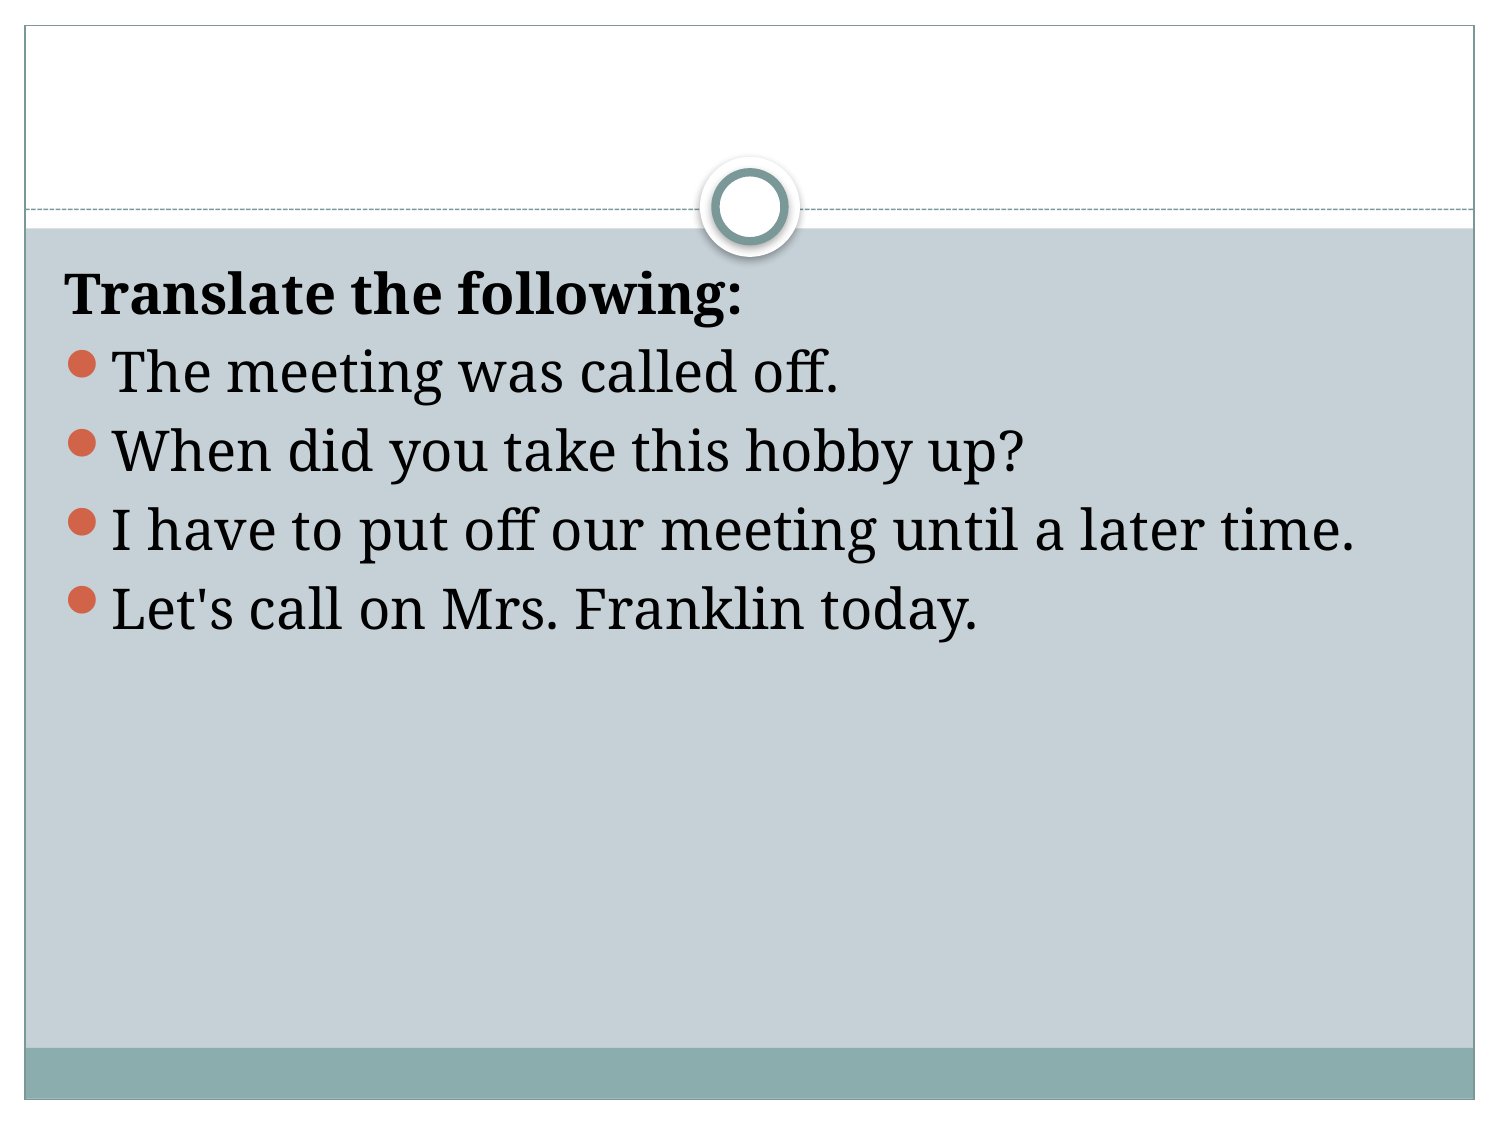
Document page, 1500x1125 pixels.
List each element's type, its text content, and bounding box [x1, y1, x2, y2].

list Translate the following: The meeting was called off. When did you take this hobby up? I have to put off our meeting until a later time. Let's call on Mrs. Franklin today. [49, 250, 1445, 1001]
